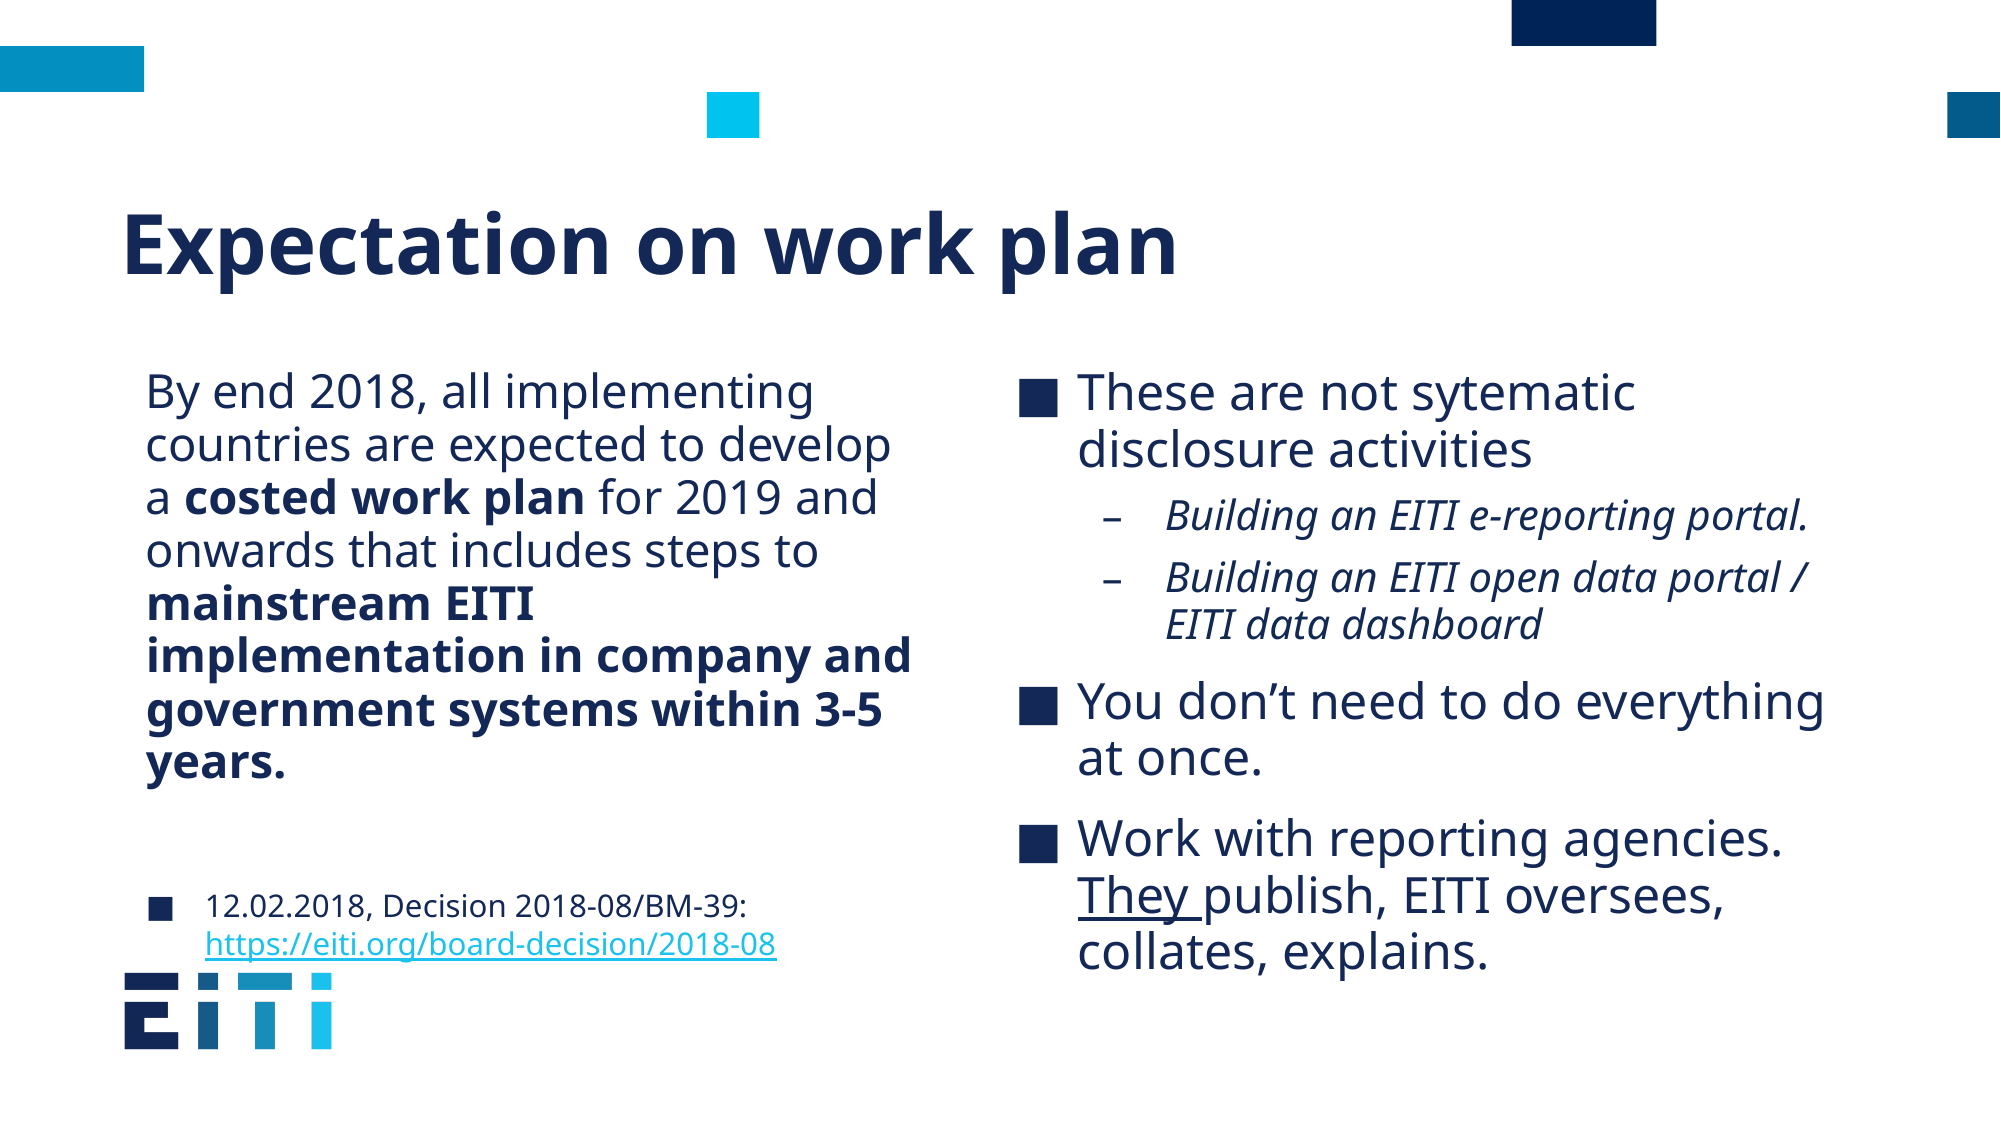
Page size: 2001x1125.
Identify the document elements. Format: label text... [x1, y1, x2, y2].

list By end 2018, all implementing countries are expected to develop a costed work plan for 2019 and onwards that includes steps to mainstream EITI implementation in company and government systems within 3-5 years. 12.02.2018, Decision 2018-08/BM-39: https://eiti.org/board-decision/2018-08 [130, 358, 933, 978]
title Expectation on work plan [105, 196, 1895, 307]
picture [105, 955, 351, 1067]
list These are not sytematic disclosure activities Building an EITI e-reporting portal. Building an EITI open data portal / EITI data dashboard You don’t need to do everything at once. Work with reporting agencies. They publish, EITI oversees, collates, explains. [999, 358, 1895, 1094]
